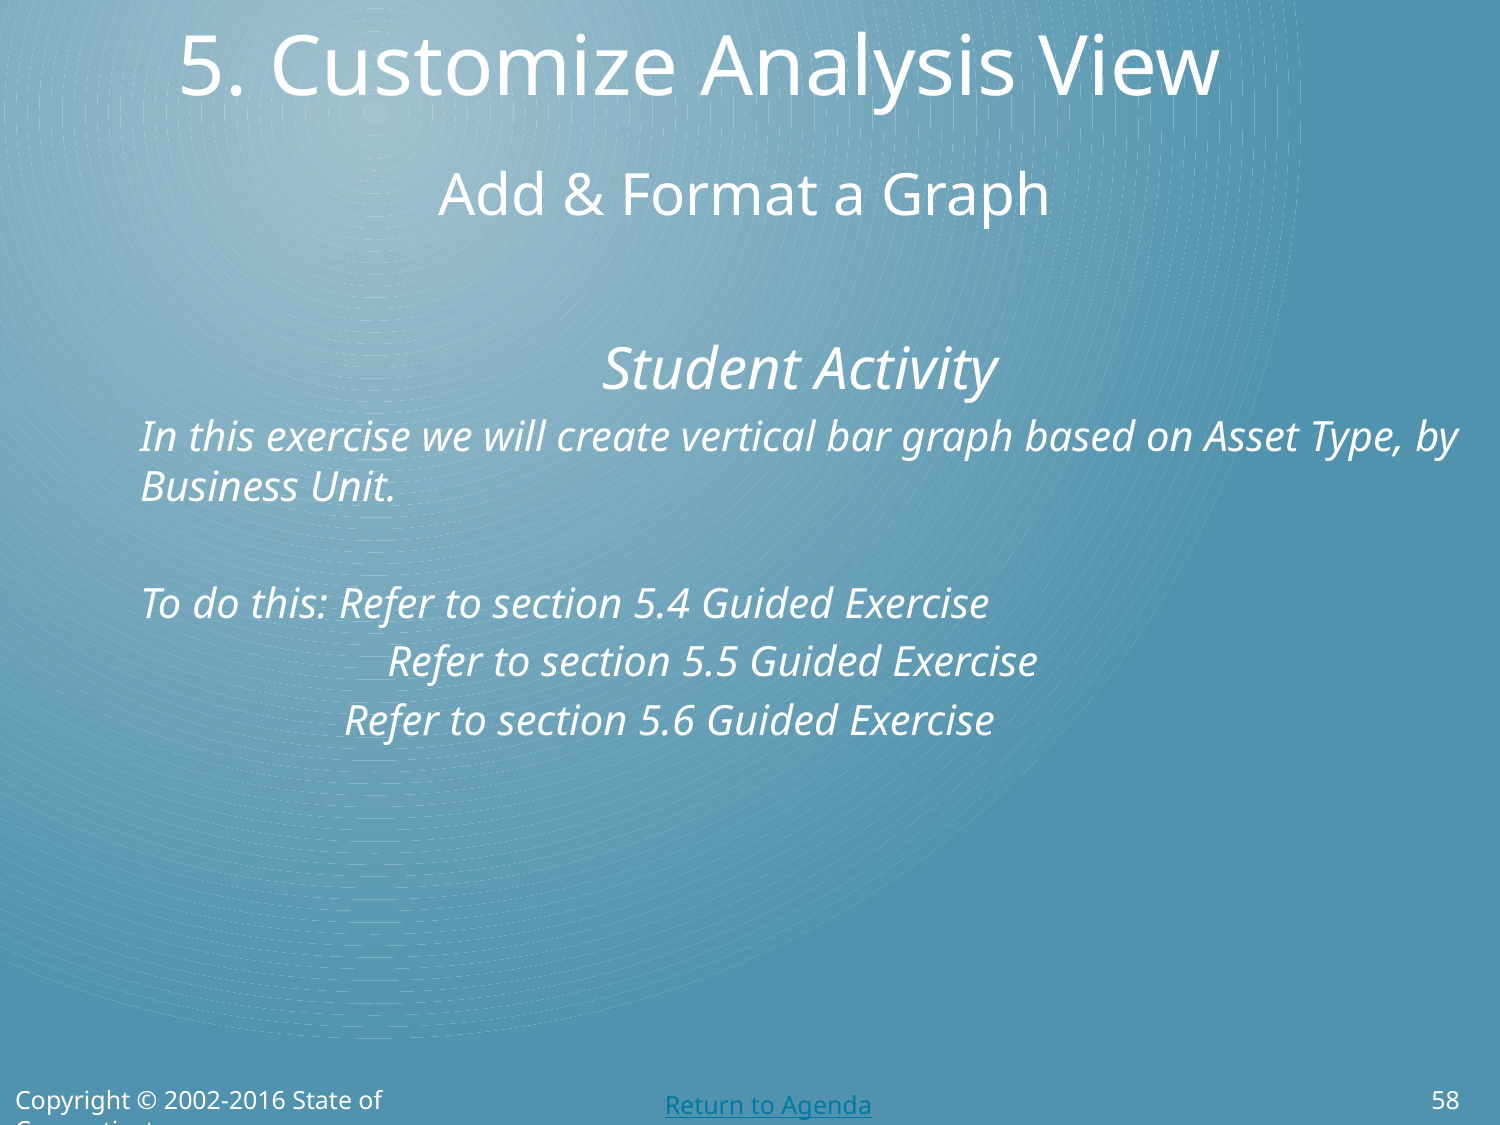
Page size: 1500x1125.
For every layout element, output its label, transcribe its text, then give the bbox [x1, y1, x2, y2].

title 5. Customize Analysis View [125, 4, 1275, 125]
text_box Add & Format a Graph [226, 149, 1189, 235]
footer Copyright © 2002-2016 State of Connecticut [0, 1077, 500, 1125]
slide_number 58 [1374, 1077, 1475, 1118]
subtitle Student Activity In this exercise we will create vertical bar graph based on Asset Type, by Business Unit. To do this: Refer to section 5.4 Guided Exercise Refer to section 5.5 Guided Exercise Refer to section 5.6 Guided Exercise [125, 262, 1475, 1088]
